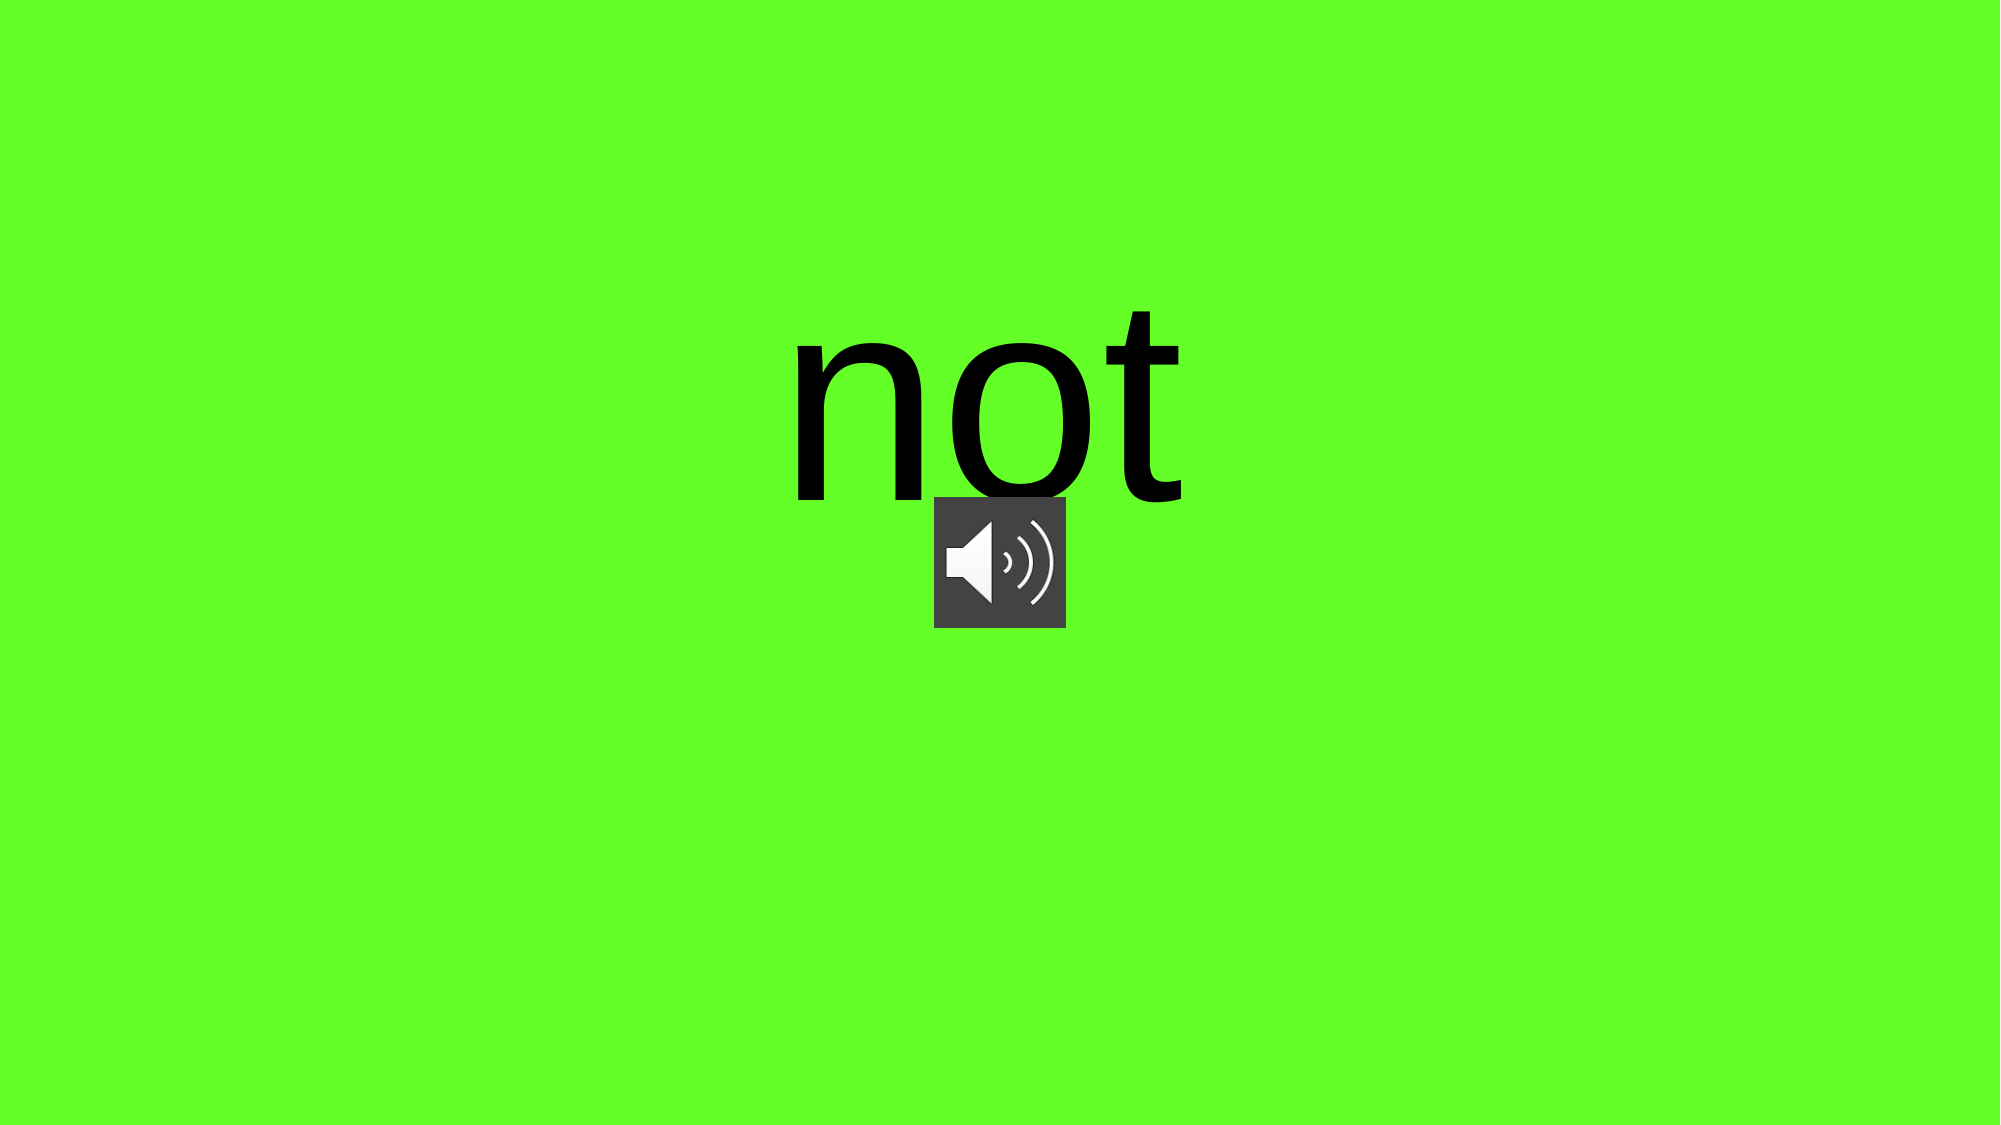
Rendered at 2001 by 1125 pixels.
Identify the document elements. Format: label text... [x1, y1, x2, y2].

text_box not [763, 201, 1199, 567]
picture [933, 495, 1067, 630]
